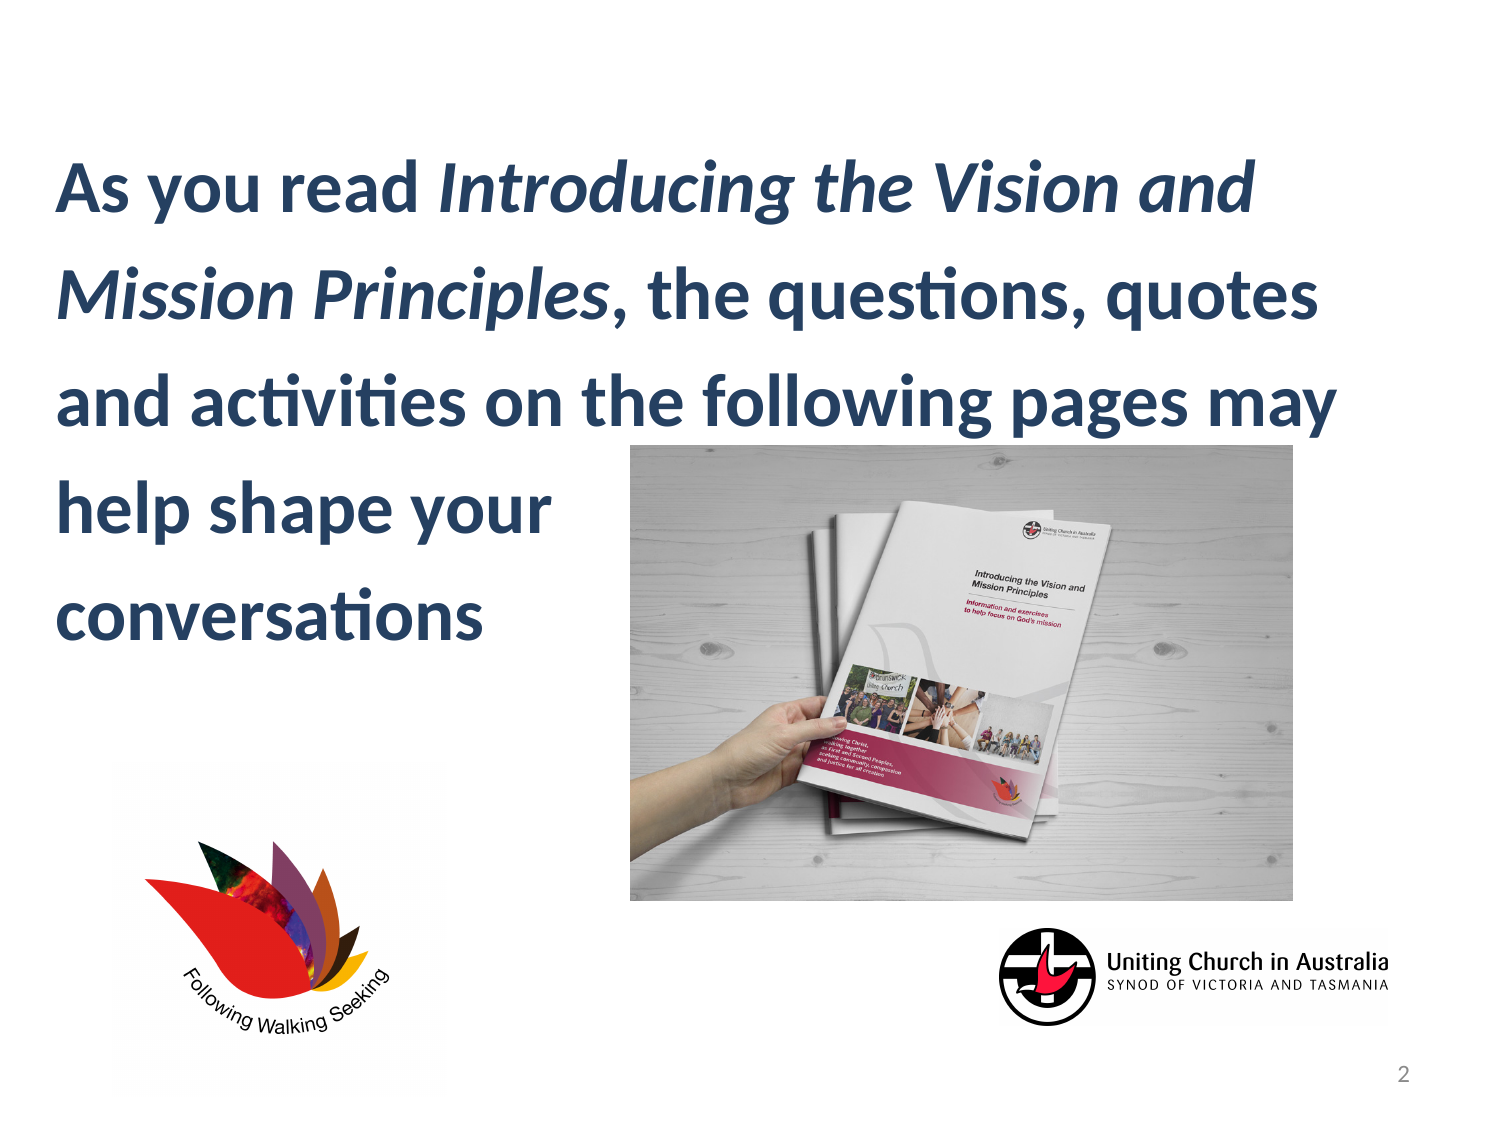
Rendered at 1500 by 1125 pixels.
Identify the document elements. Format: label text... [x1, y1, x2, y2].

text_box As you read Introducing the Vision and Mission Principles, the questions, quotes and activities on the following pages may help shape your conversations [40, 113, 1374, 771]
slide_number 2 [1074, 1042, 1425, 1103]
picture [630, 444, 1293, 901]
picture [998, 928, 1388, 1026]
picture [112, 762, 447, 1098]
